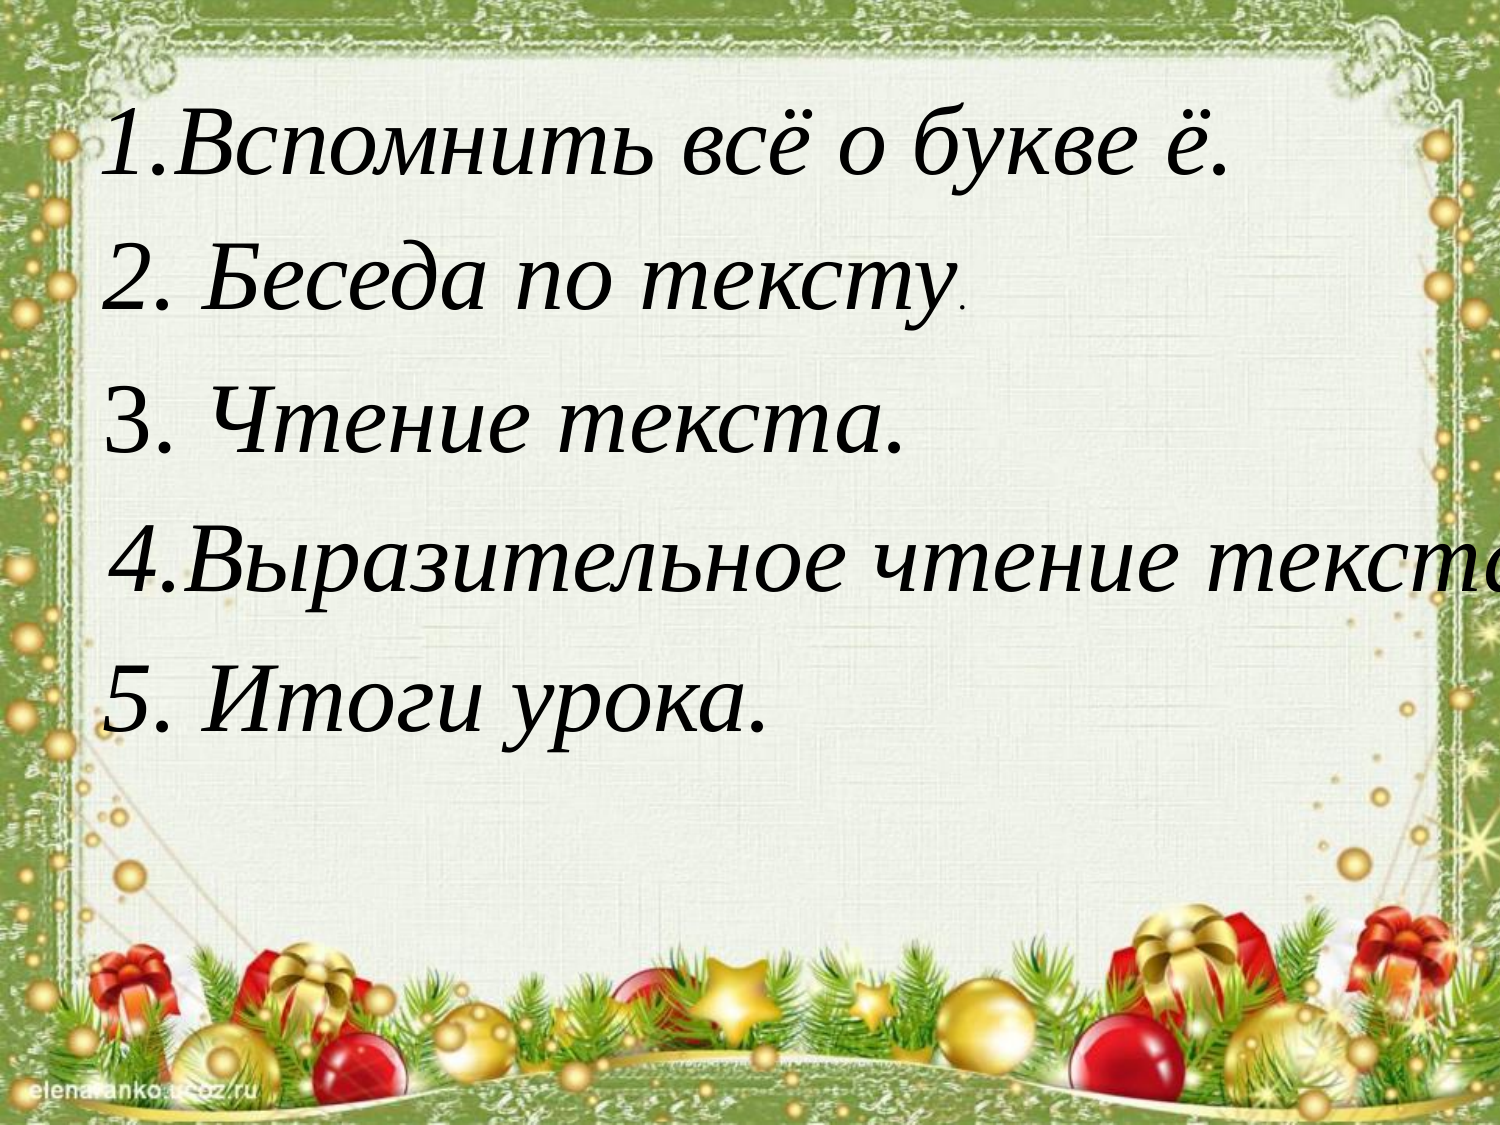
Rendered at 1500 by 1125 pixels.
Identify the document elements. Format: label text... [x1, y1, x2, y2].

picture [0, 0, 1500, 1125]
text_box 4.Выразительное чтение текста. [93, 483, 1500, 619]
text_box 5. Итоги урока. [87, 623, 789, 759]
text_box 2. Беседа по тексту. [87, 202, 984, 338]
text_box 1.Вспомнить всё о букве ё. [83, 67, 1301, 203]
text_box 3. Чтение текста. [87, 345, 925, 480]
